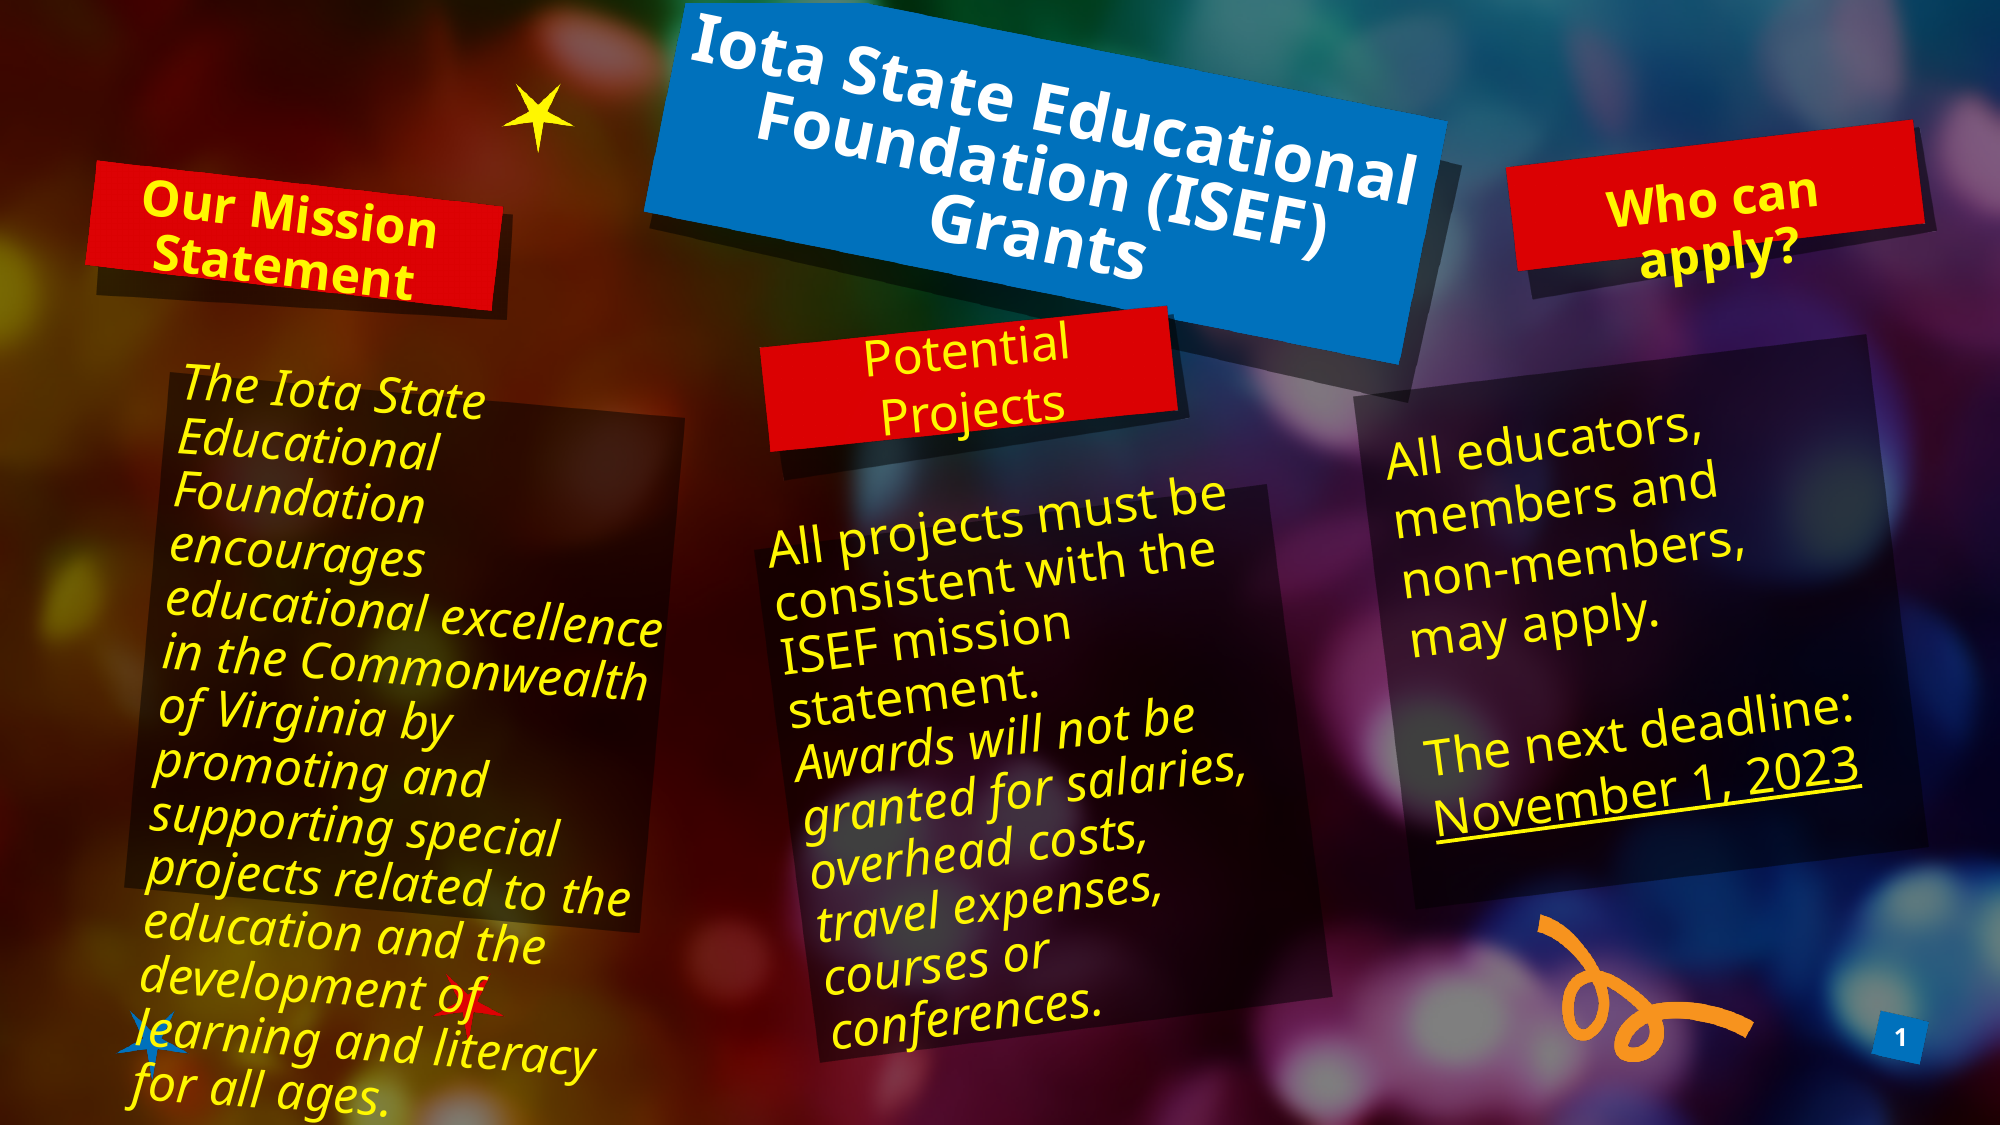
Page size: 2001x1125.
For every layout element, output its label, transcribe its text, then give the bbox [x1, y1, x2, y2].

slide_number 1 [1866, 1008, 1936, 1069]
text_box Potential Projects [758, 291, 1182, 465]
picture [0, 0, 2000, 1125]
text_box All educators, members and non-members, may apply. The next deadline: November 1, 2023 [1365, 363, 1897, 946]
list Who can apply? [1506, 144, 1923, 269]
text_box All projects must be consistent with the ISEF mission statement. Awards will not be granted for salaries, overhead costs, travel expenses, courses or conferences. [748, 454, 1326, 1071]
title Iota State Educational Foundation (ISEF) Grants [640, 0, 1443, 361]
text_box The Iota State Educational Foundation encourages educational excellence in the Commonwealth of Virginia by promoting and supporting special projects related to the education and the development of learning and literacy for all ages. [114, 347, 706, 1125]
list Our Mission Statement [77, 157, 498, 324]
